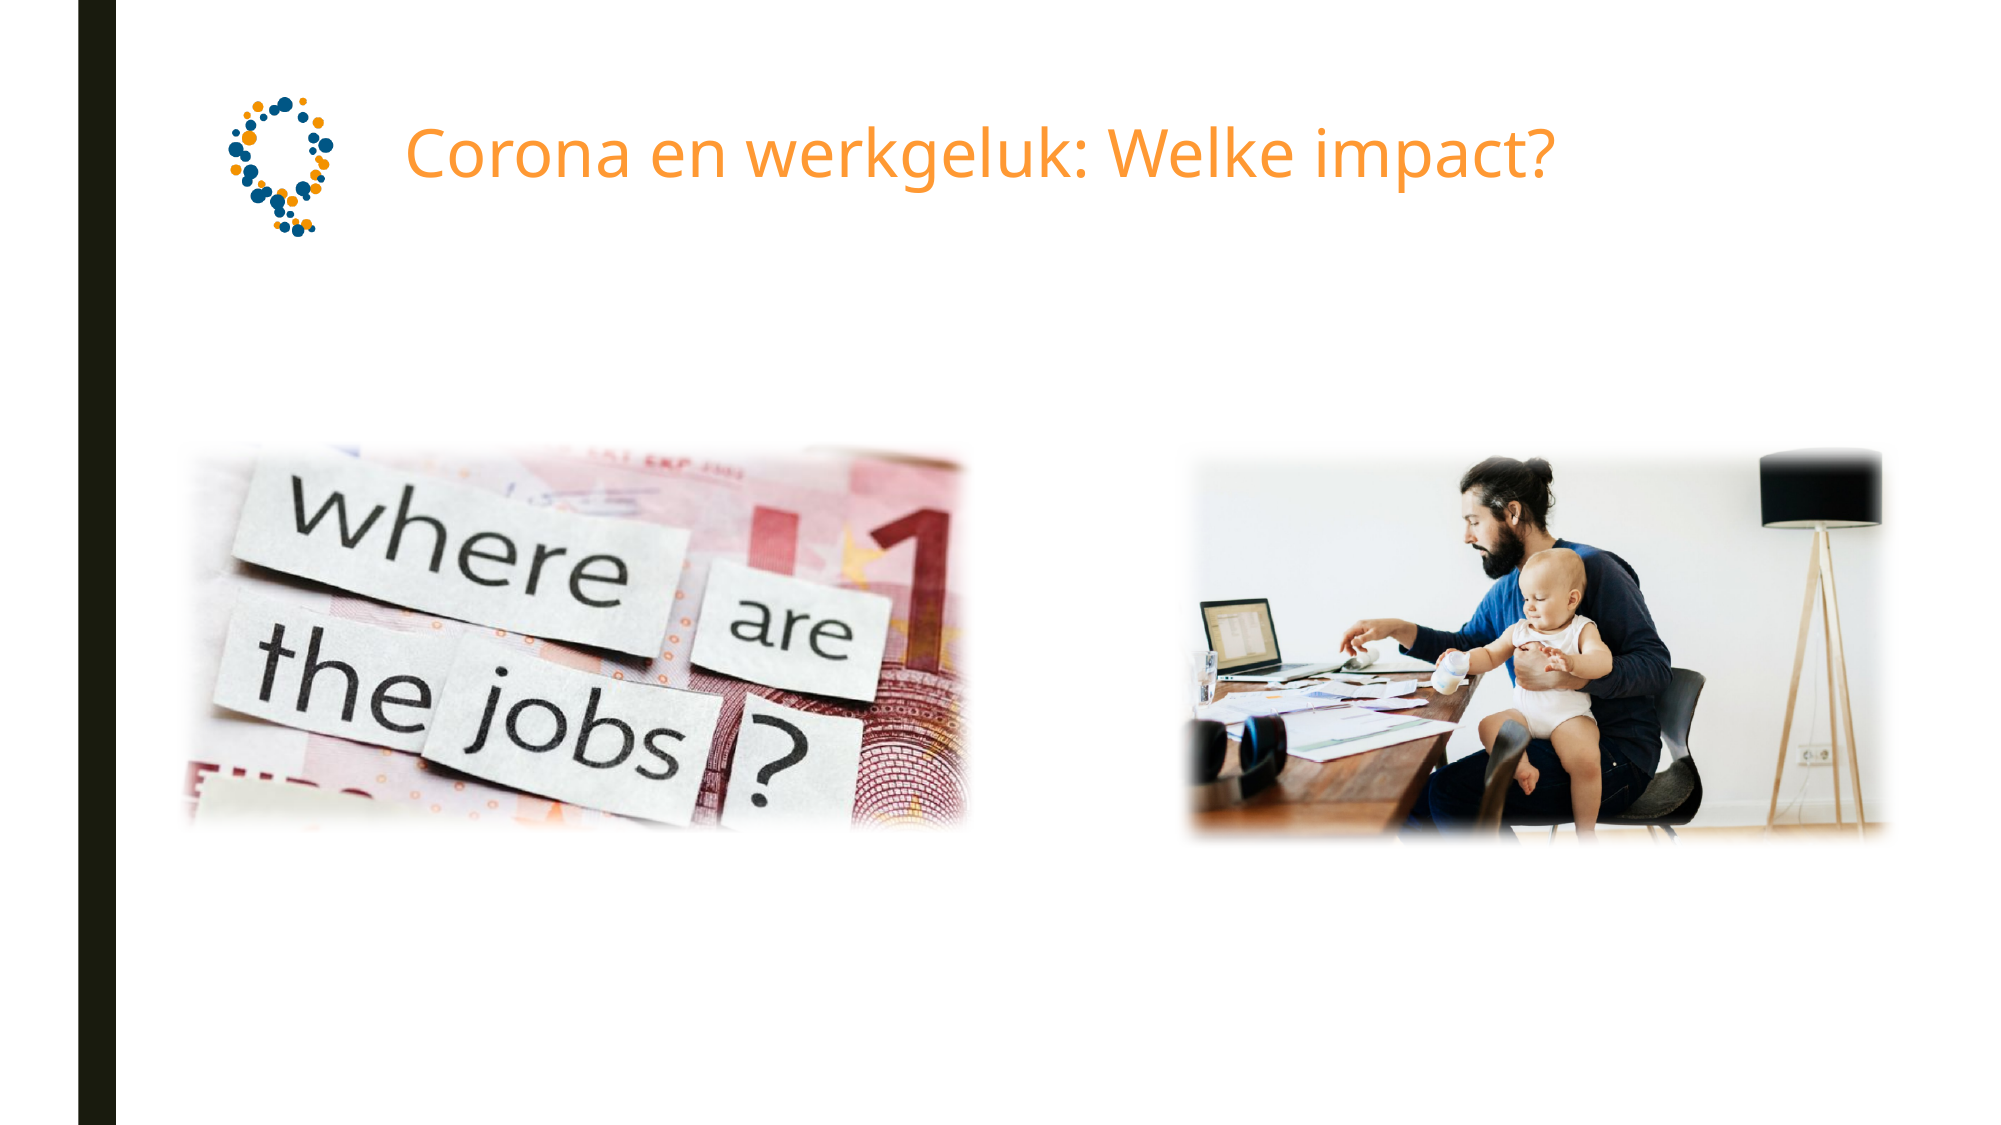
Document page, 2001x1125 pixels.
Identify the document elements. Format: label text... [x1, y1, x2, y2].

text_box Corona en werkgeluk: Welke impact? [389, 112, 1899, 222]
picture [224, 94, 339, 240]
picture [1175, 441, 1899, 849]
picture [177, 441, 975, 833]
